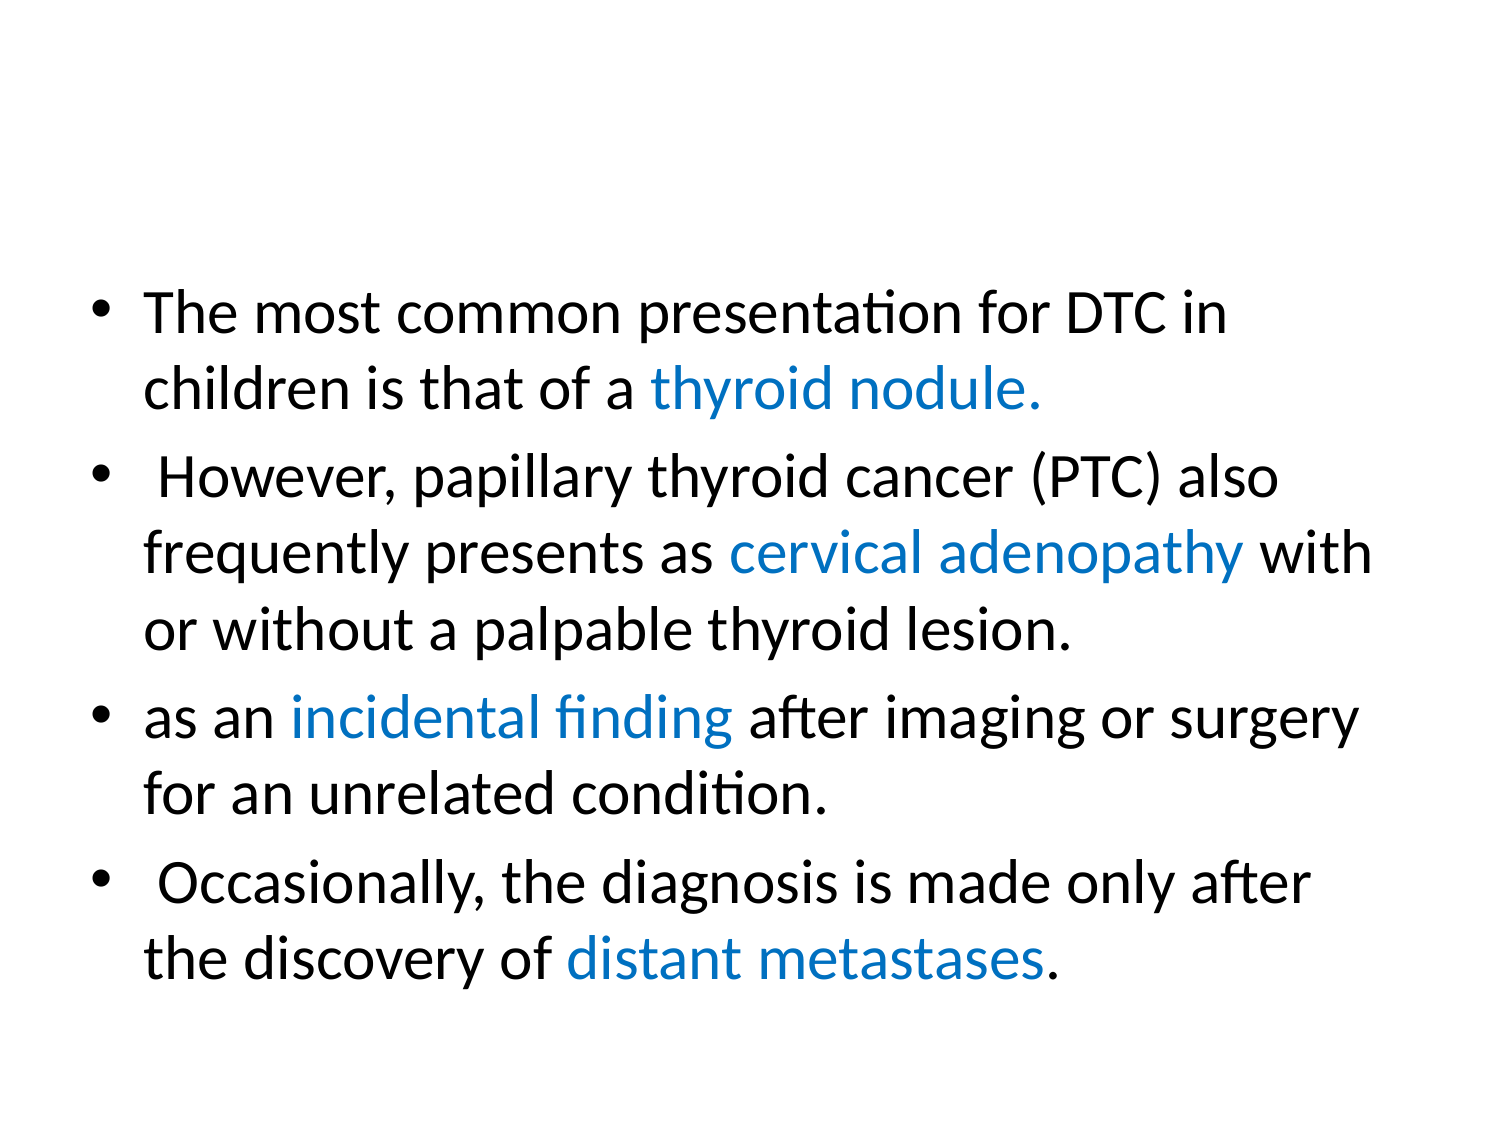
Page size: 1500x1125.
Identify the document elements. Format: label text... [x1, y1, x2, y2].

list The most common presentation for DTC in children is that of a thyroid nodule. However, papillary thyroid cancer (PTC) also frequently presents as cervical adenopathy with or without a palpable thyroid lesion. as an incidental finding after imaging or surgery for an unrelated condition. Occasionally, the diagnosis is made only after the discovery of distant metastases. [75, 262, 1425, 1005]
